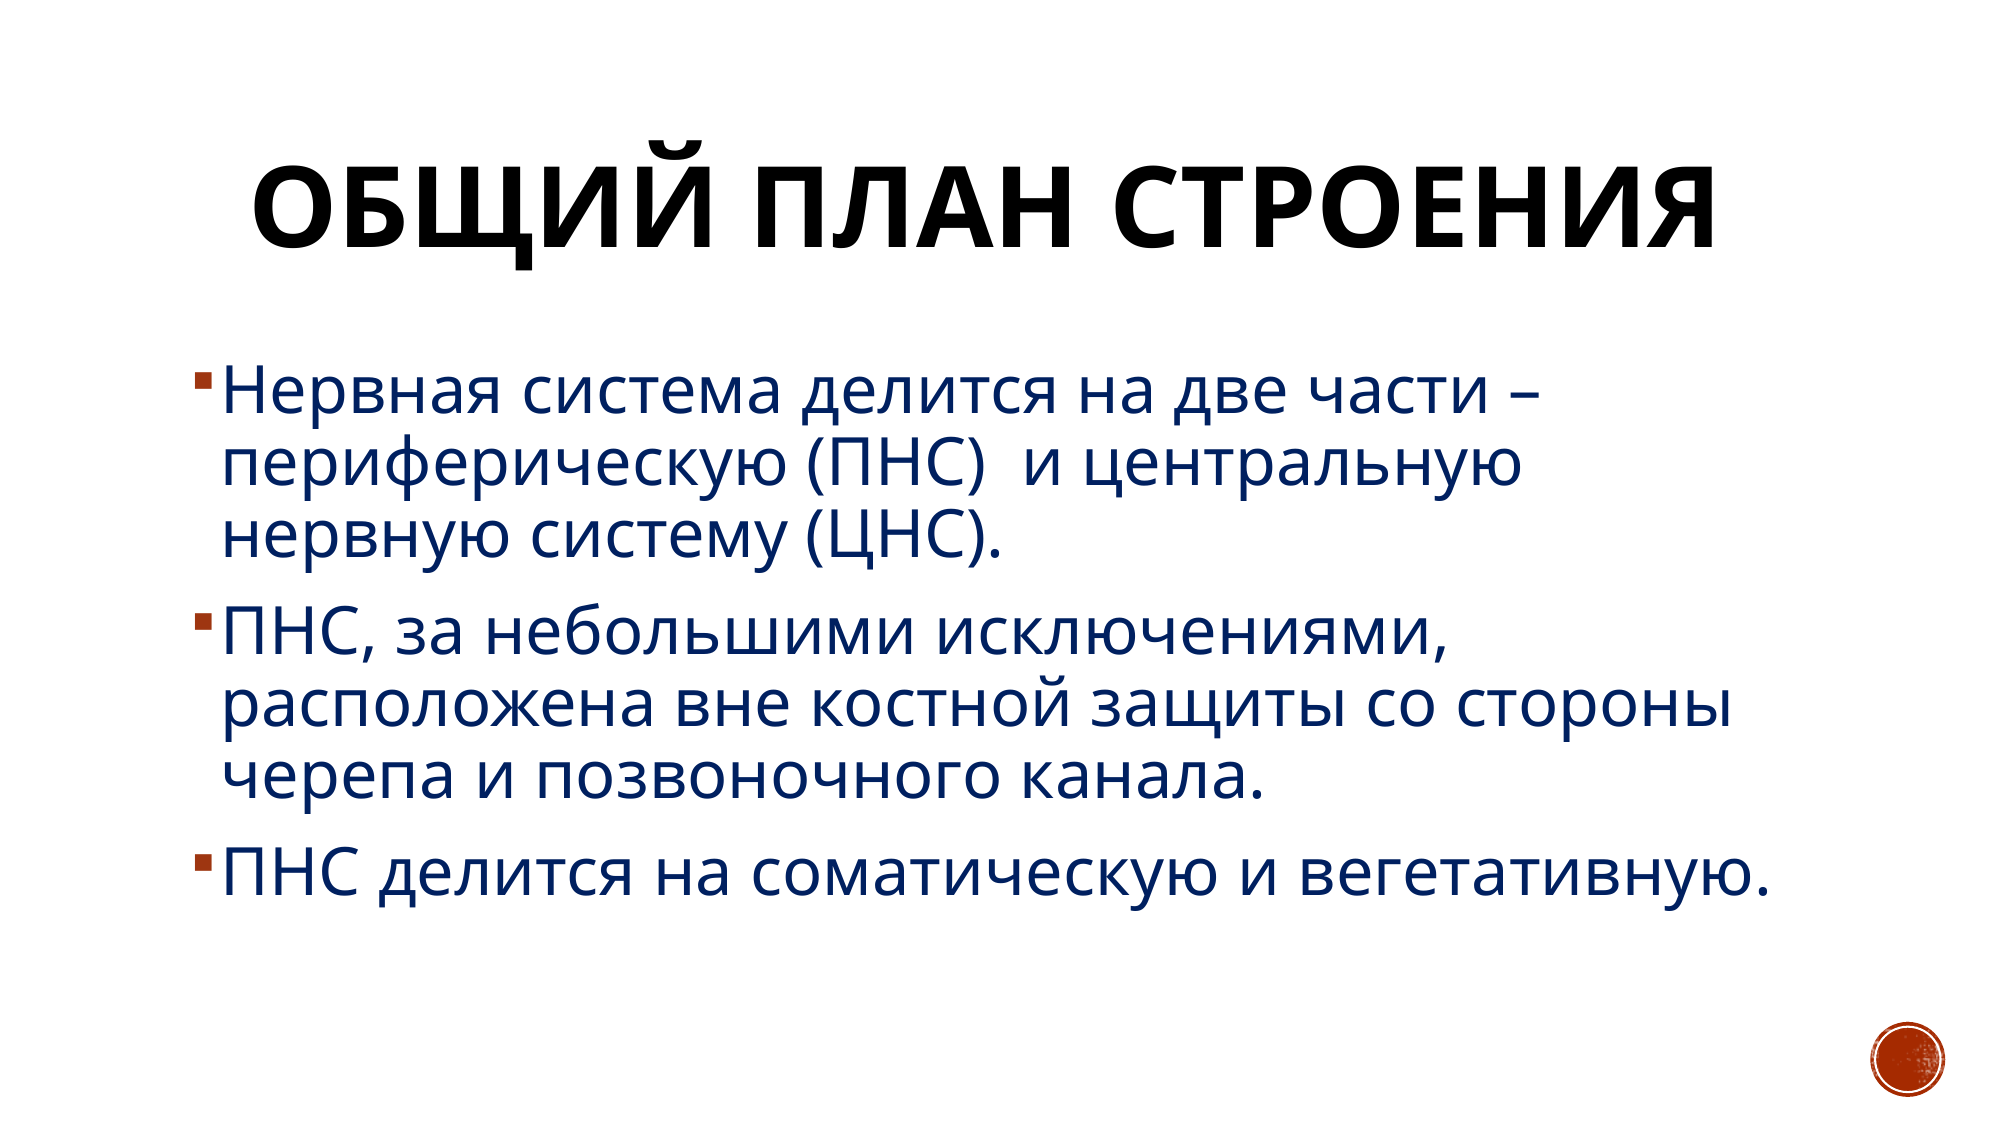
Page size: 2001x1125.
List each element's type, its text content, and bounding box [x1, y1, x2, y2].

list Нервная система делится на две части – периферическую (ПНС) и центральную нервную систему (ЦНС). ПНС, за небольшими исключениями, расположена вне костной защиты со стороны черепа и позвоночного канала. ПНС делится на соматическую и вегетативную. [175, 348, 1826, 1013]
title Общий план строения [175, 79, 1826, 344]
